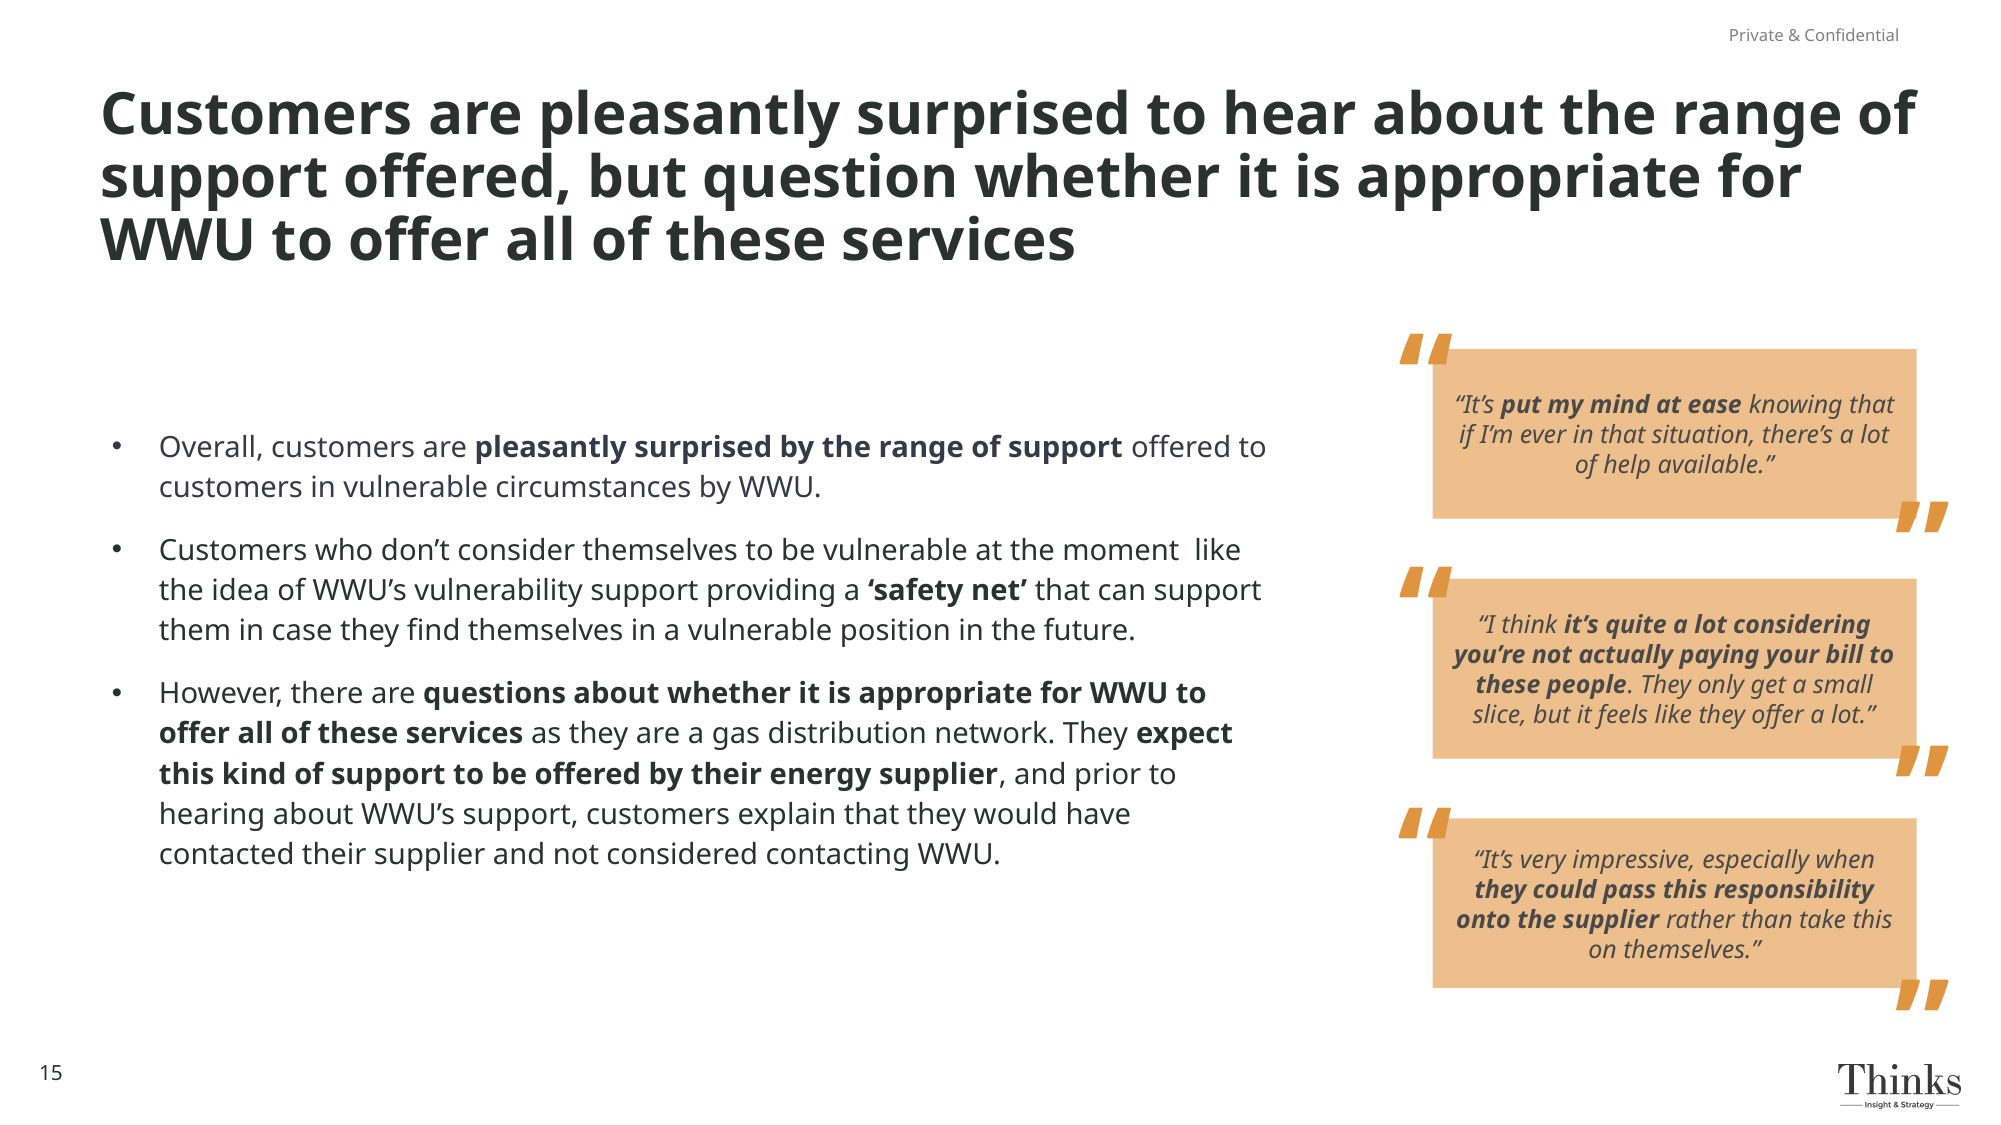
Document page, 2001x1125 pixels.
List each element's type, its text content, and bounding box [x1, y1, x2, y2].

picture [1838, 1064, 1961, 1109]
text_box “ [1398, 298, 1469, 389]
slide_number 15 [39, 1059, 101, 1094]
text_box “I think it’s quite a lot considering you’re not actually paying your bill to these people. They only get a small slice, but it feels like they offer a lot.” [1432, 577, 1918, 760]
text_box “ [1880, 722, 1951, 813]
title Customers are pleasantly surprised to hear about the range of support offered, but question whether it is appropriate for WWU to offer all of these services [100, 118, 1953, 274]
list Overall, customers are pleasantly surprised by the range of support offered to customers in vulnerable circumstances by WWU. Customers who don’t consider themselves to be vulnerable at the moment like the idea of WWU’s vulnerability support providing a ‘safety net’ that can support them in case they find themselves in a vulnerable position in the future. However, there are questions about whether it is appropriate for WWU to offer all of these services as they are a gas distribution network. They expect this kind of support to be offered by their energy supplier, and prior to hearing about WWU’s support, customers explain that they would have contacted their supplier and not considered contacting WWU. [100, 388, 1285, 905]
text_box “ [1880, 956, 1951, 1047]
text_box “ [1880, 478, 1951, 568]
text_box “ [1397, 772, 1468, 863]
footer Private & Confidential [1694, 24, 1900, 60]
text_box “ [1399, 531, 1470, 622]
text_box “It’s put my mind at ease knowing that if I’m ever in that situation, there’s a lot of help available.” [1432, 348, 1918, 520]
text_box “It’s very impressive, especially when they could pass this responsibility onto the supplier rather than take this on themselves.” [1432, 817, 1918, 989]
